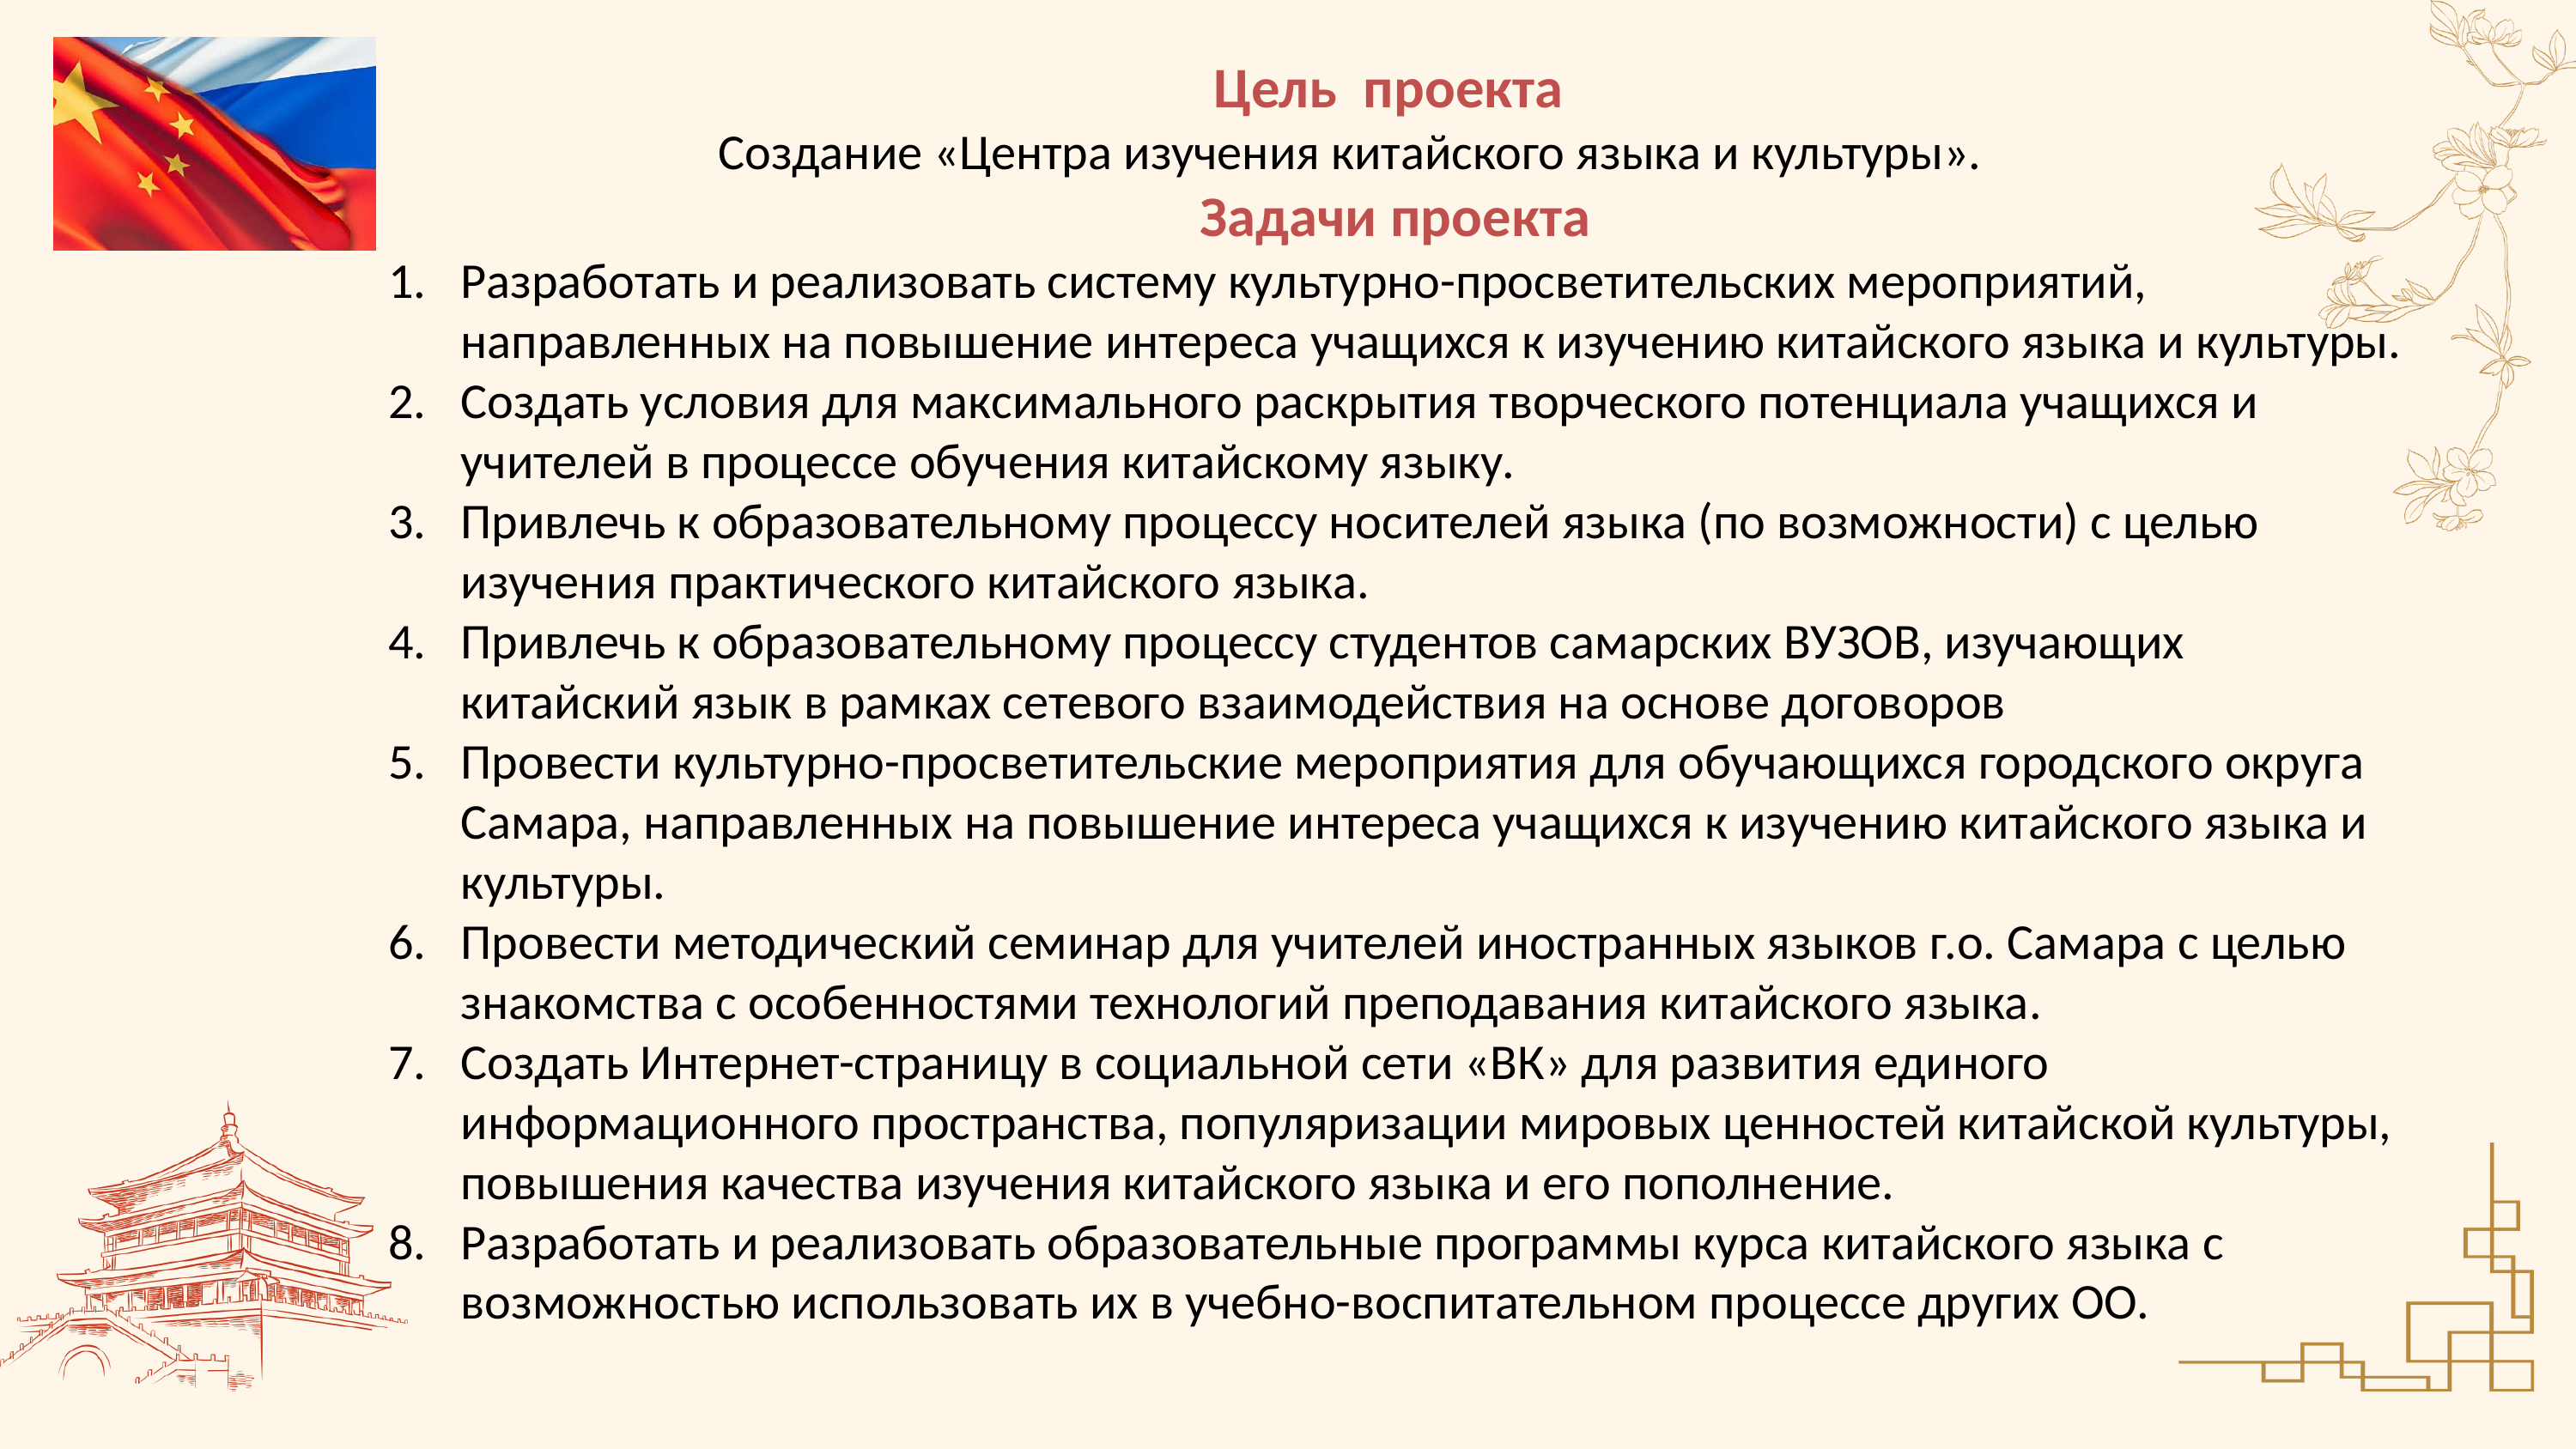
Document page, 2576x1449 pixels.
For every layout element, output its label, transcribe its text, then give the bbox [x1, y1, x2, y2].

text_box [0, 1100, 408, 1391]
text_box Цель проекта Создание «Центра изучения китайского языка и культуры». Задачи проекта Разработать и реализовать систему культурно-просветительских мероприятий, направленных на повышение интереса учащихся к изучению китайского языка и культуры. Создать условия для максимального раскрытия творческого потенциала учащихся и учителей в процессе обучения китайскому языку. Привлечь к образовательному процессу носителей языка (по возможности) с целью изучения практического китайского языка. Привлечь к образовательному процессу студентов самарских ВУЗОВ, изучающих китайский язык в рамках сетевого взаимодействия на основе договоров Провести культурно-просветительские мероприятия для обучающихся городского округа Самара, направленных на повышение интереса учащихся к изучению китайского языка и культуры. Провести методический семинар для учителей иностранных языков г.о. Самара с целью знакомства с особенностями технологий преподавания китайского языка. Создать Интернет-страницу в социальной сети «ВК» для развития единого информационного пространства, популяризации мировых ценностей китайской культуры, повышения качества изучения китайского языка и его пополнение. Разработать и реализовать образовательные программы курса китайского языка с возможностью использовать их в учебно-воспитательном процессе других ОО. [375, 44, 2415, 1374]
picture [53, 37, 376, 251]
text_box [2178, 1143, 2535, 1391]
text_box [2254, 0, 2576, 531]
